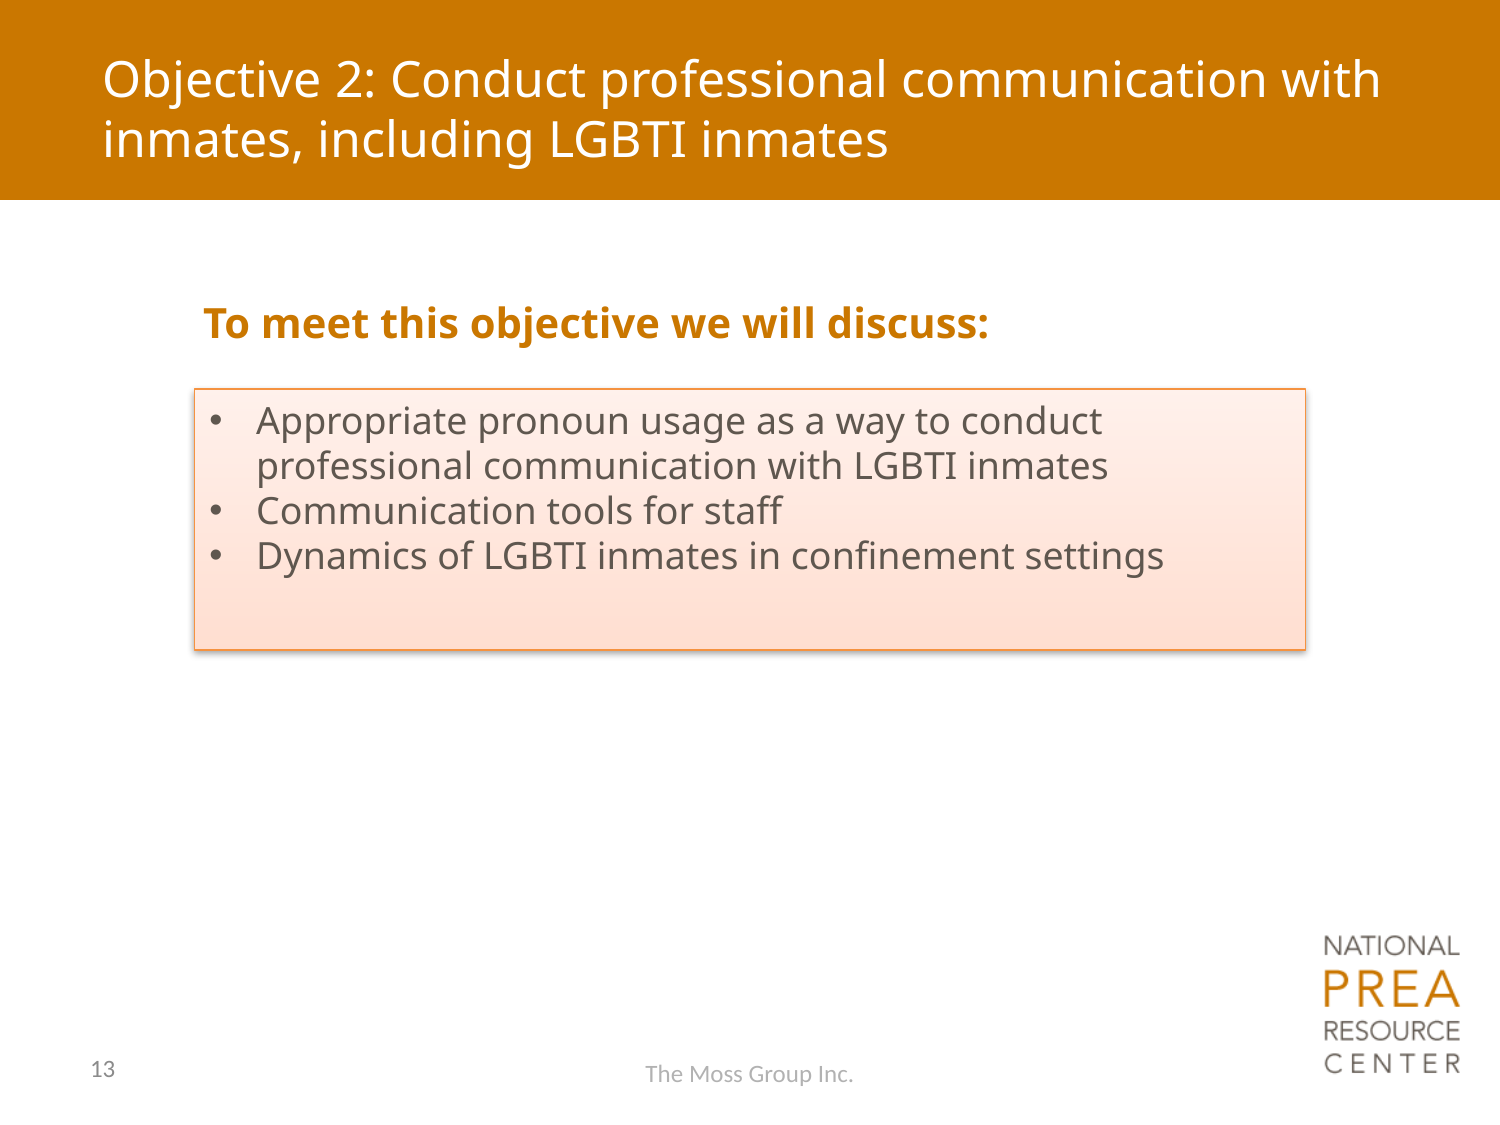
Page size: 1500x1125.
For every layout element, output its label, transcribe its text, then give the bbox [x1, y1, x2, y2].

footer The Moss Group Inc. [512, 1042, 988, 1103]
title Objective 2: Conduct professional communication with inmates, including LGBTI inmates [87, 65, 1438, 211]
slide_number 13 [75, 1037, 425, 1098]
picture [1312, 924, 1474, 1086]
list To meet this objective we will discuss: [188, 283, 1300, 355]
list Appropriate pronoun usage as a way to conduct professional communication with LGBTI inmates Communication tools for staff Dynamics of LGBTI inmates in confinement settings [194, 388, 1306, 651]
